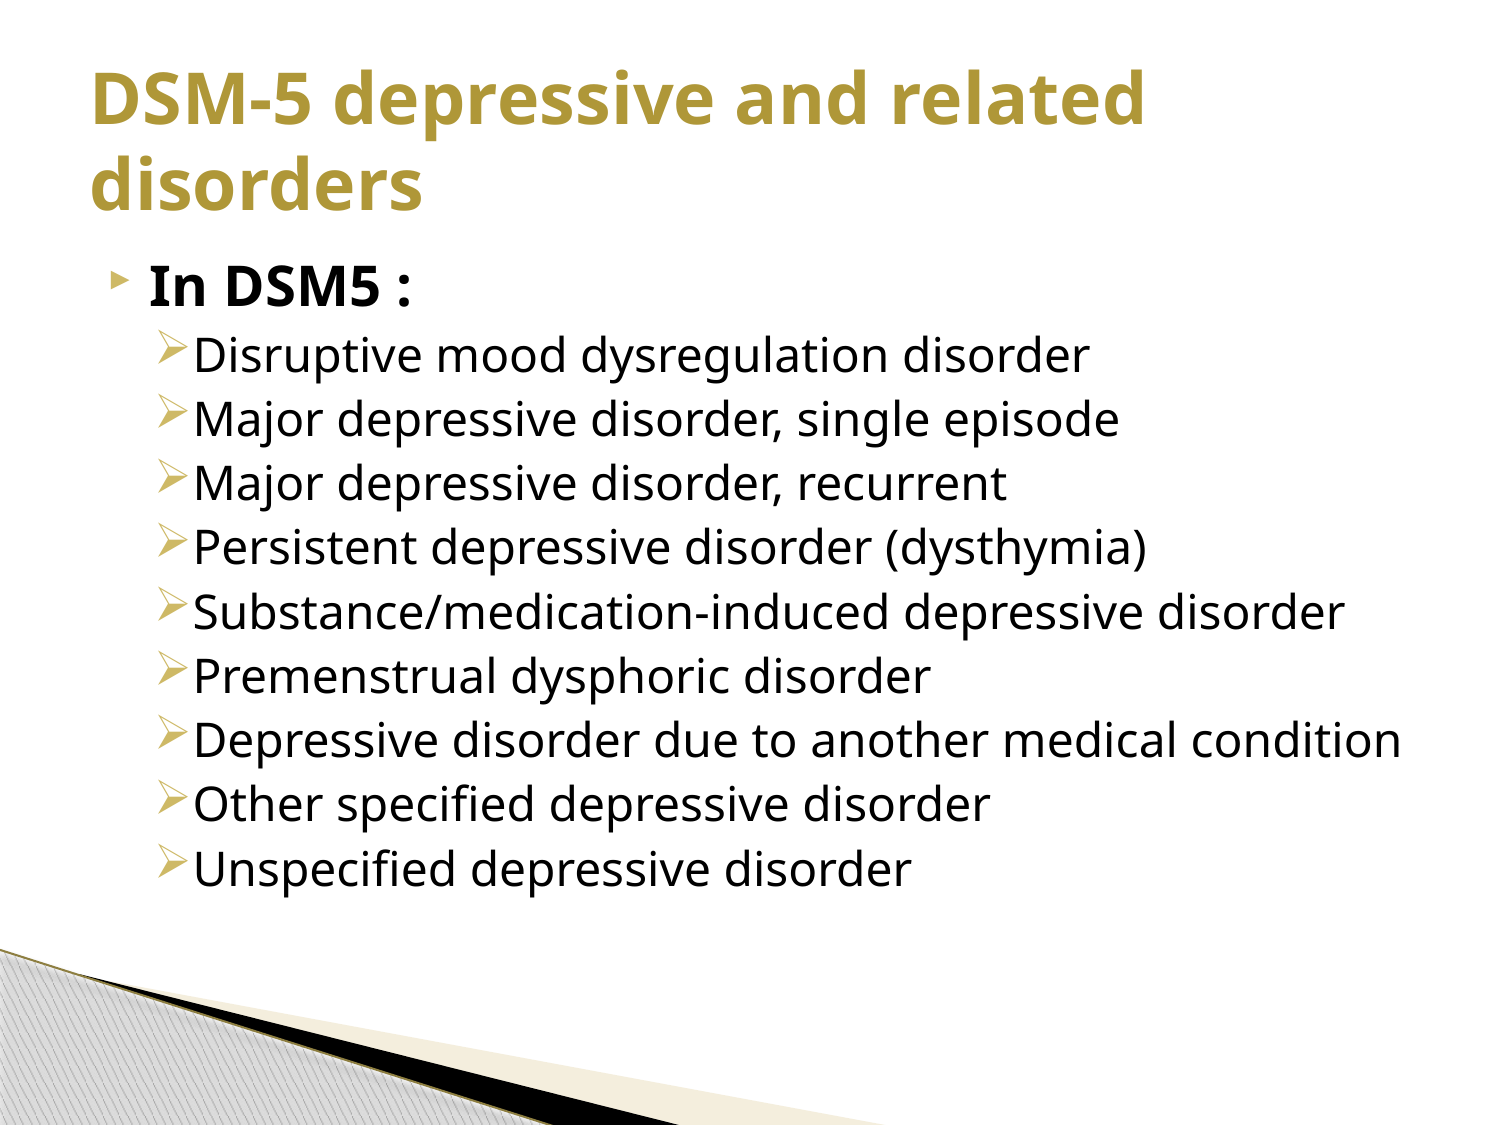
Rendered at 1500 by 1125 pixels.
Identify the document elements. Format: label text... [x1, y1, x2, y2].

title DSM-5 depressive and related disorders [75, 45, 1425, 233]
list In DSM5 : Disruptive mood dysregulation disorder Major depressive disorder, single episode Major depressive disorder, recurrent Persistent depressive disorder (dysthymia) Substance/medication-induced depressive disorder Premenstrual dysphoric disorder Depressive disorder due to another medical condition Other specified depressive disorder Unspecified depressive disorder [75, 243, 1425, 986]
